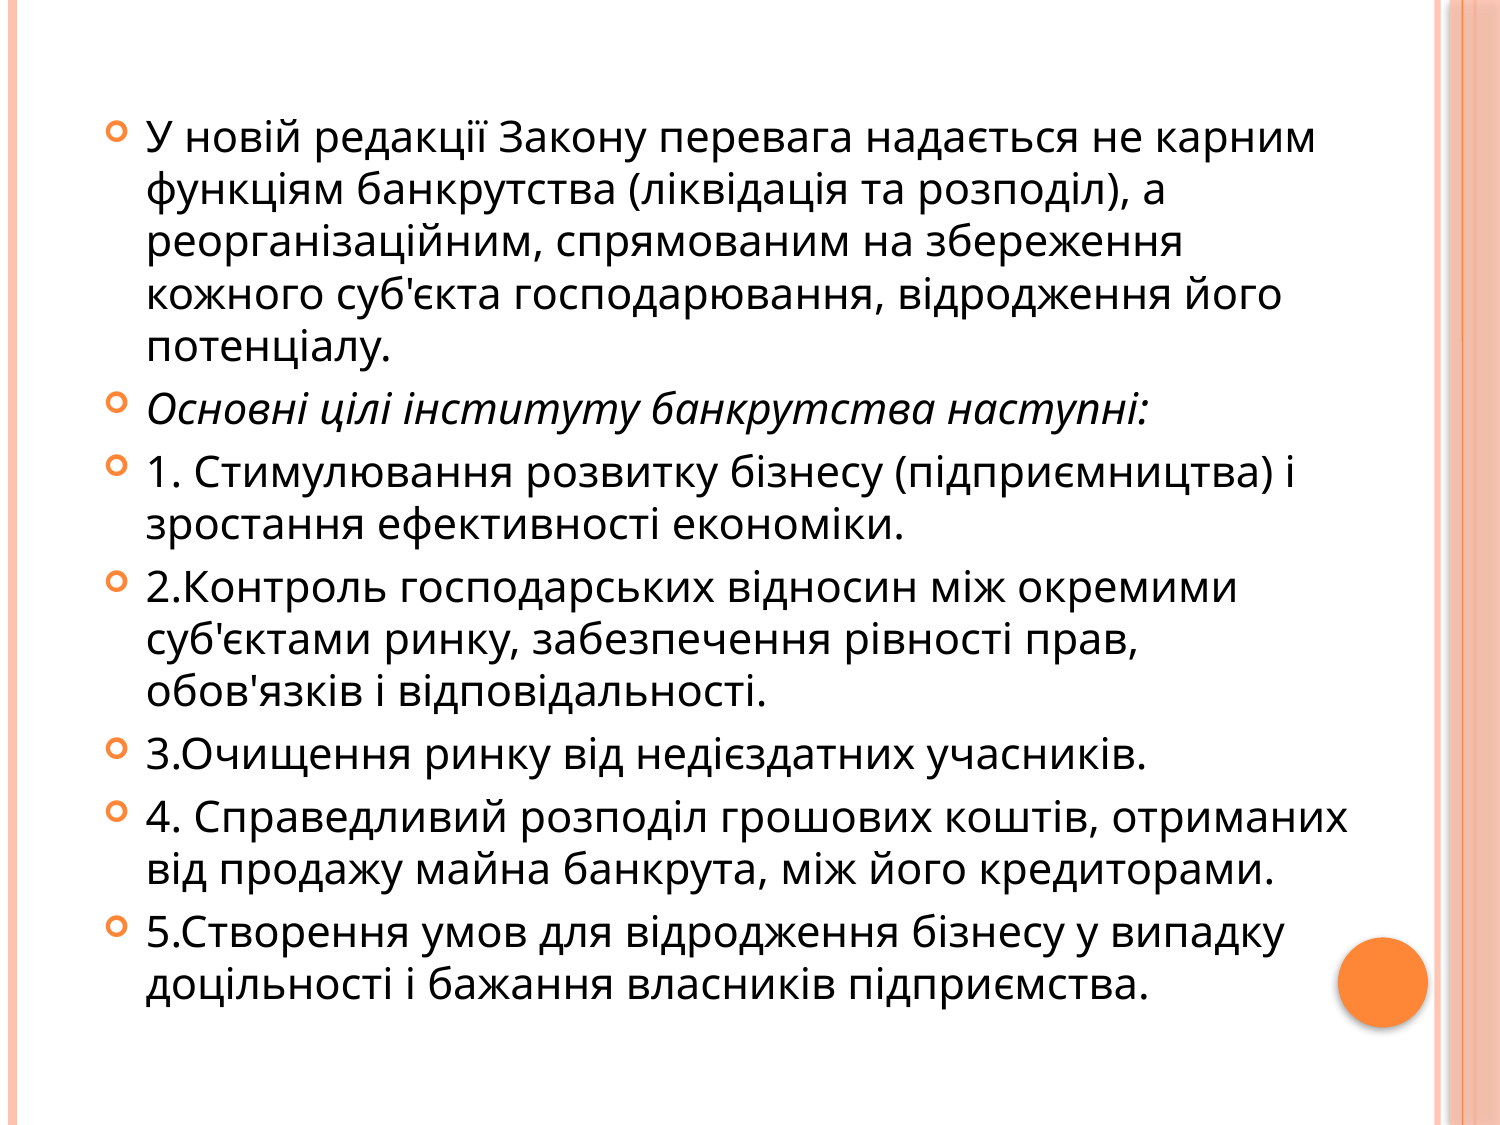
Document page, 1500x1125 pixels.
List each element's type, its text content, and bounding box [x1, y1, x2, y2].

list У новій редакції Закону перевага надається не карним функціям банкрутства (ліквідація та розподіл), а реорганізаційним, спрямованим на збереження кожного суб'єкта господарювання, відродження його потенціалу. Основні цілі інституту банкрутства наступні: 1. Стимулювання розвитку бізнесу (підприємництва) і зростання ефективності економіки. 2.Контроль господарських відносин між окремими суб'єктами ринку, забезпечення рівності прав, обов'язків і відповідальності. 3.Очищення ринку від недієздатних учасників. 4. Справедливий розподіл грошових коштів, отриманих від продажу майна банкрута, між його кредиторами. 5.Створення умов для відродження бізнесу у випадку доцільності і бажання власників підприємства. [88, 101, 1376, 1074]
